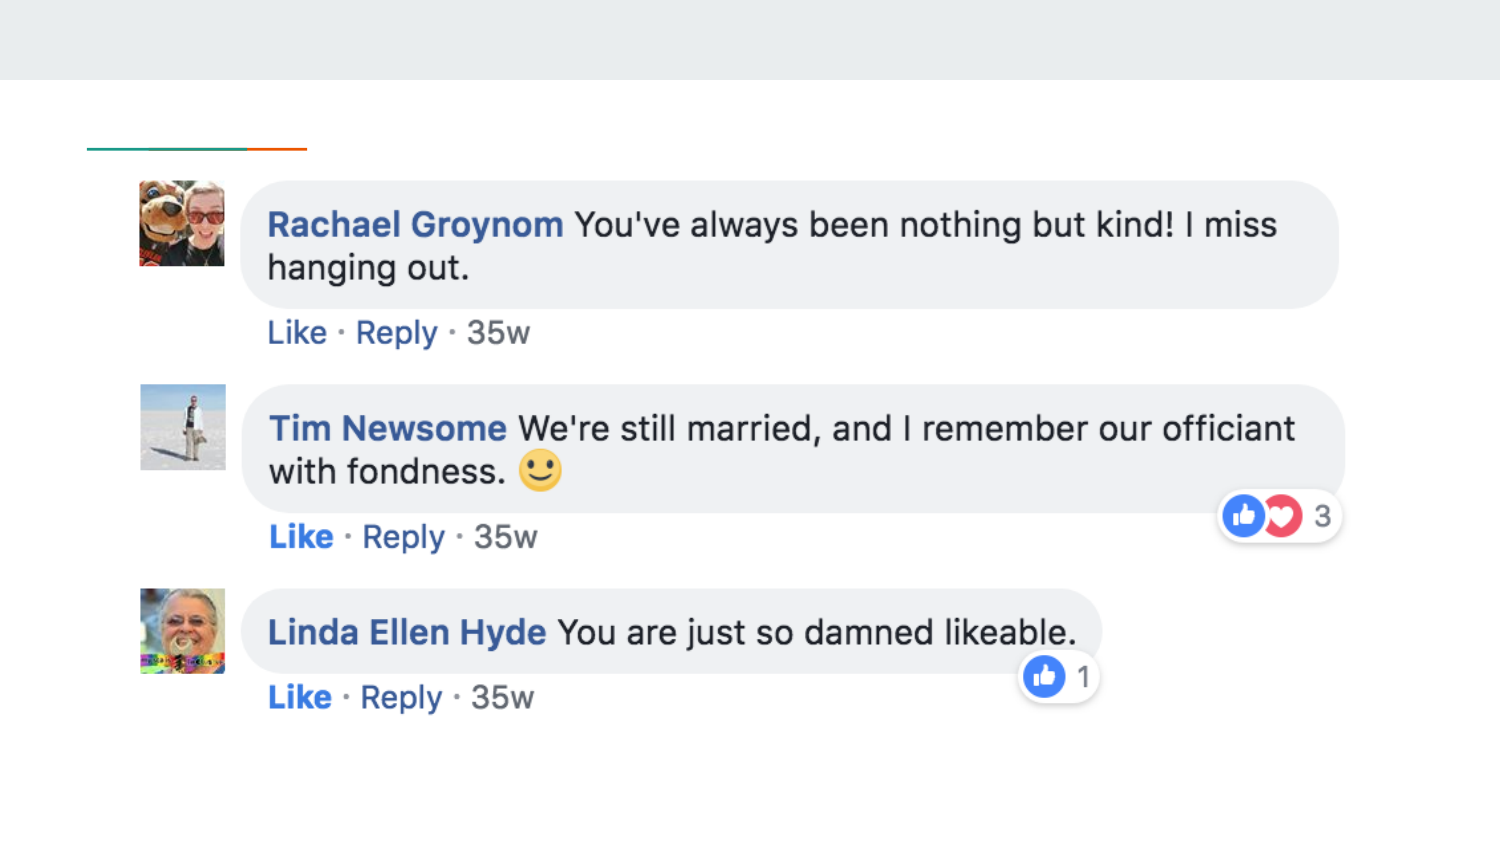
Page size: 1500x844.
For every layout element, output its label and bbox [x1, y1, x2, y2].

picture [129, 578, 1138, 722]
picture [129, 170, 1371, 360]
picture [129, 371, 1372, 567]
